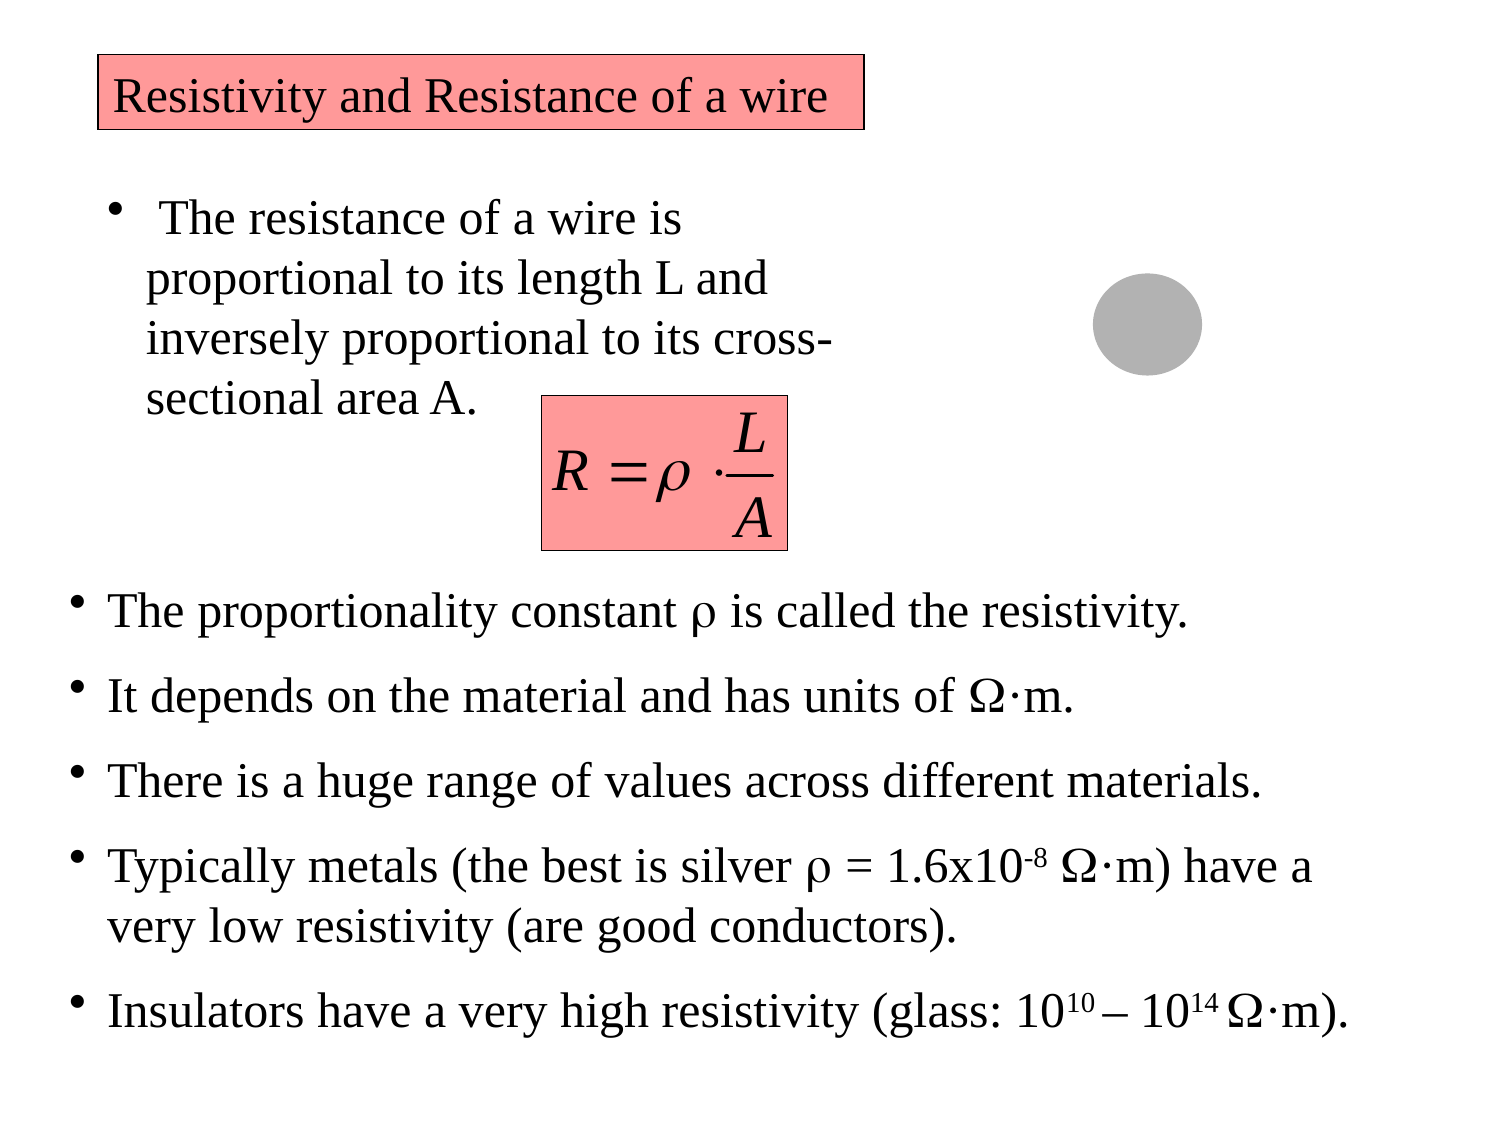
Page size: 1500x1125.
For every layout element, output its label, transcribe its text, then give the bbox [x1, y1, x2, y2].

text_box The resistance of a wire is proportional to its length L and inversely proportional to its cross-sectional area A. [92, 177, 930, 432]
text_box [1092, 273, 1203, 376]
text_box Resistivity and Resistance of a wire [97, 54, 865, 130]
text_box The proportionality constant r is called the resistivity. It depends on the material and has units of W·m. There is a huge range of values across different materials. Typically metals (the best is silver r = 1.6x10-8 W·m) have a very low resistivity (are good conductors). Insulators have a very high resistivity (glass: 1010 – 1014 W·m). [54, 570, 1407, 1045]
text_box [541, 394, 788, 551]
